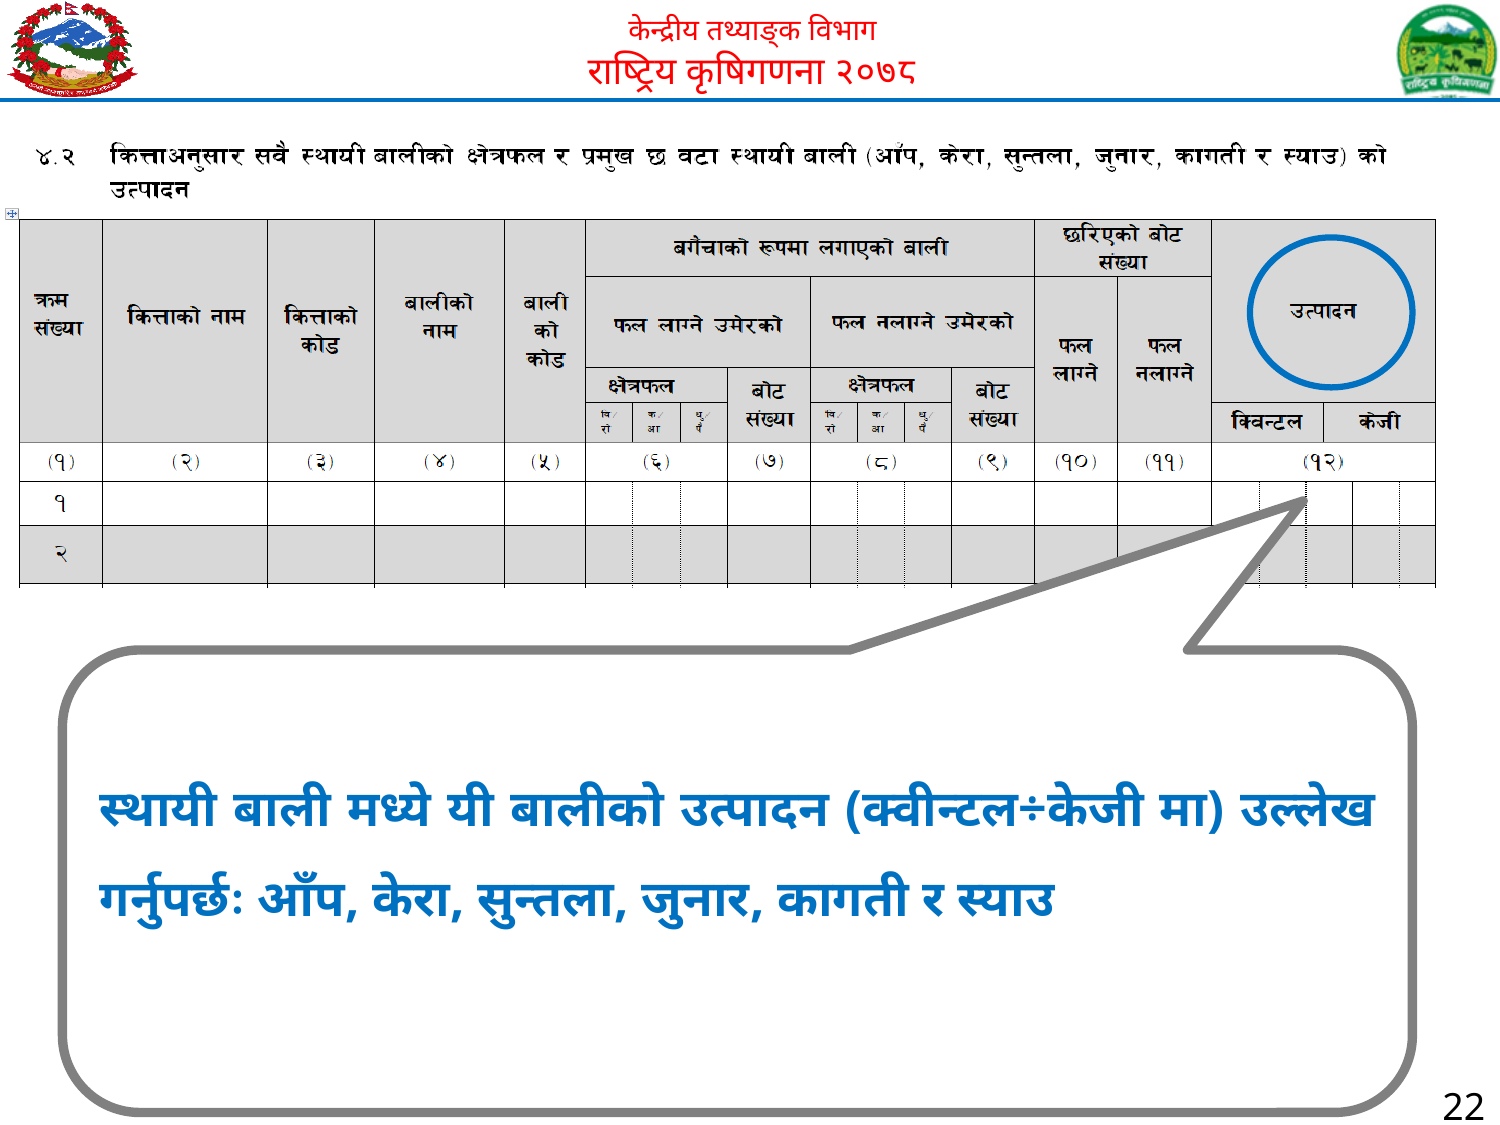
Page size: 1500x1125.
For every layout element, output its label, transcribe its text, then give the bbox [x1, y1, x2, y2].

picture [0, 124, 1451, 588]
picture [1395, 0, 1500, 98]
text_box 22 [1384, 1049, 1500, 1113]
picture [7, 1, 138, 97]
text_box स्थायी बाली मध्ये यी बालीको उत्पादन (क्वीन्टल÷केजी मा) उल्लेख गर्नुपर्छः आँप, केरा, सुन्तला, जुनार, कागती र स्याउ [60, 597, 1415, 1115]
